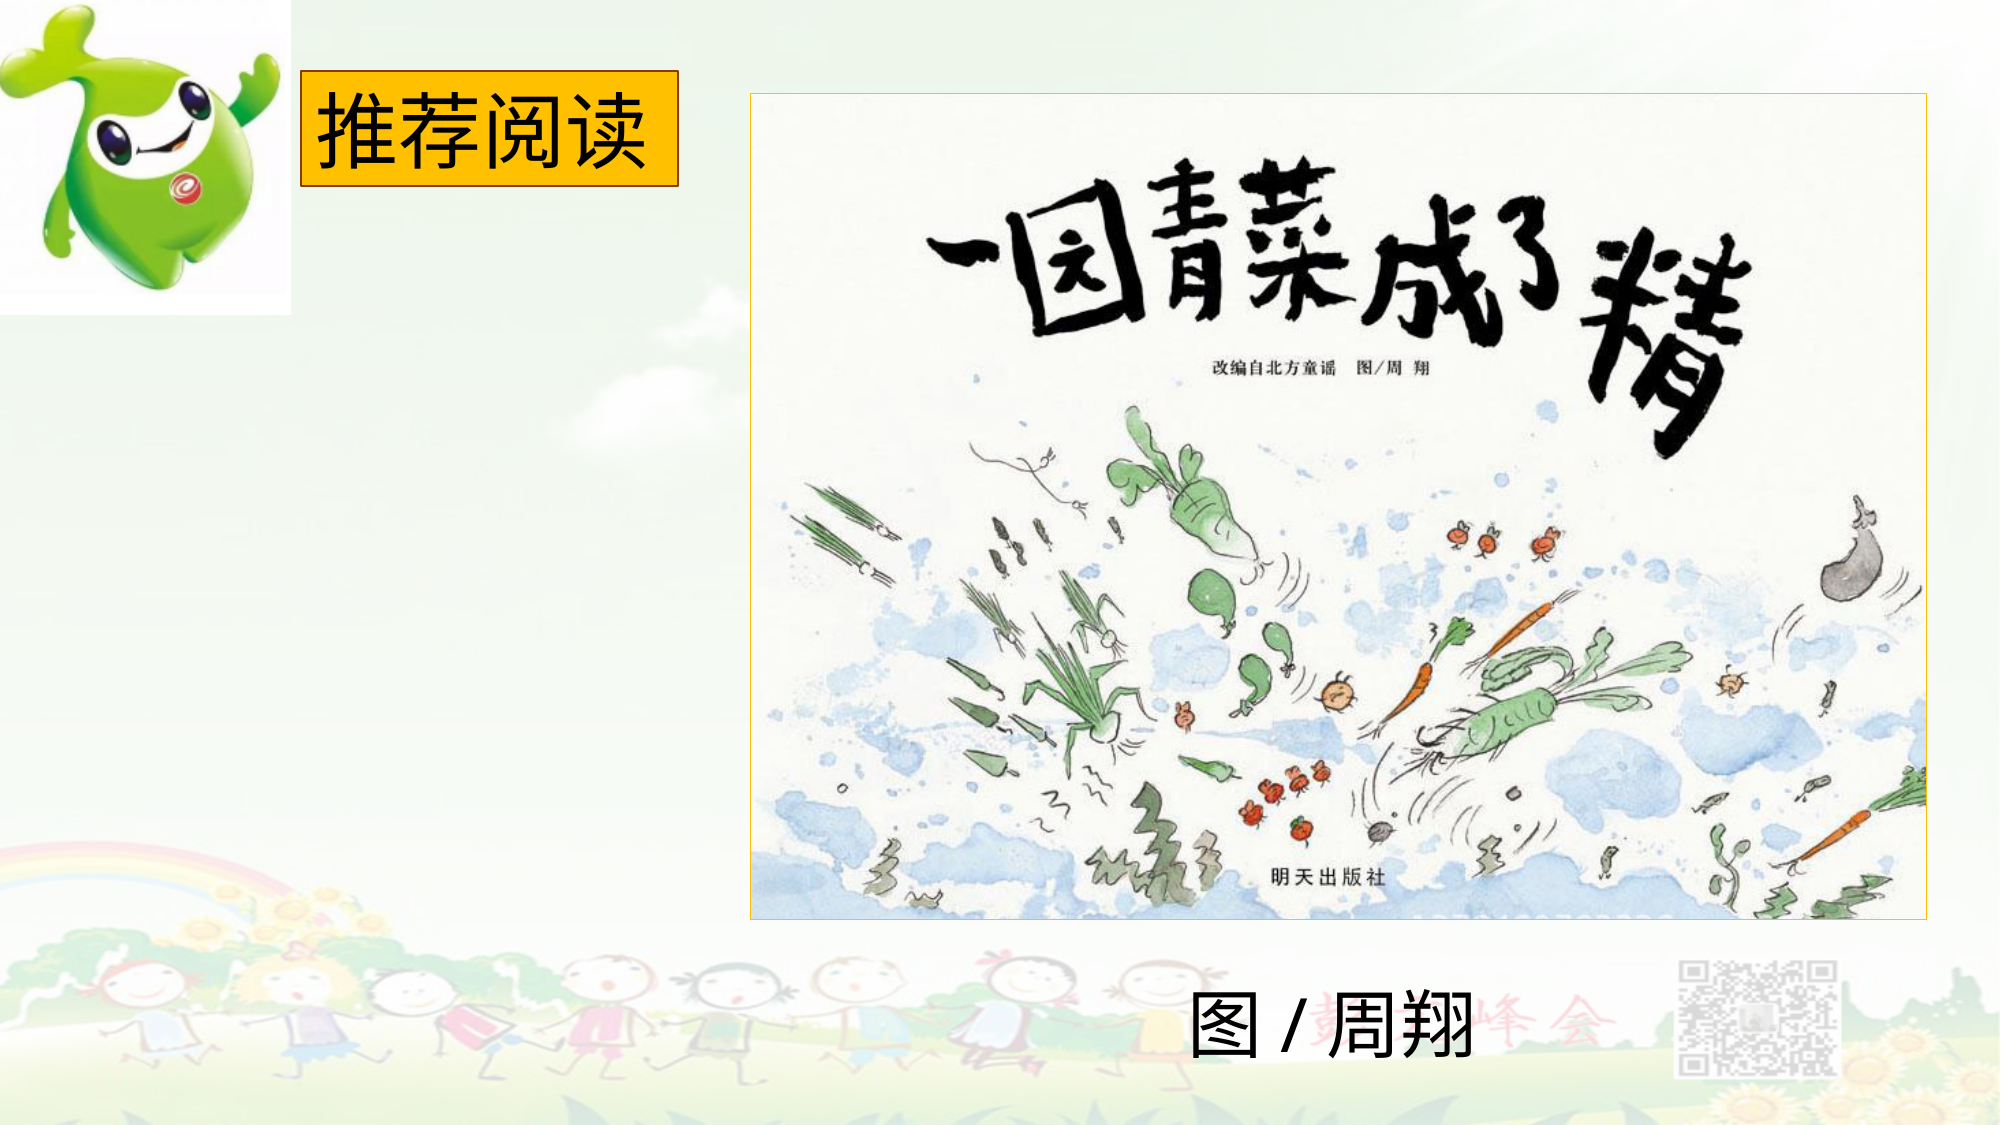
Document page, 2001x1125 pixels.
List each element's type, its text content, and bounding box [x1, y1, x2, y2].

text_box 推荐阅读 [300, 71, 678, 186]
picture [750, 92, 1927, 920]
picture [0, 0, 292, 315]
text_box 图/周翔 [1172, 970, 1505, 1075]
